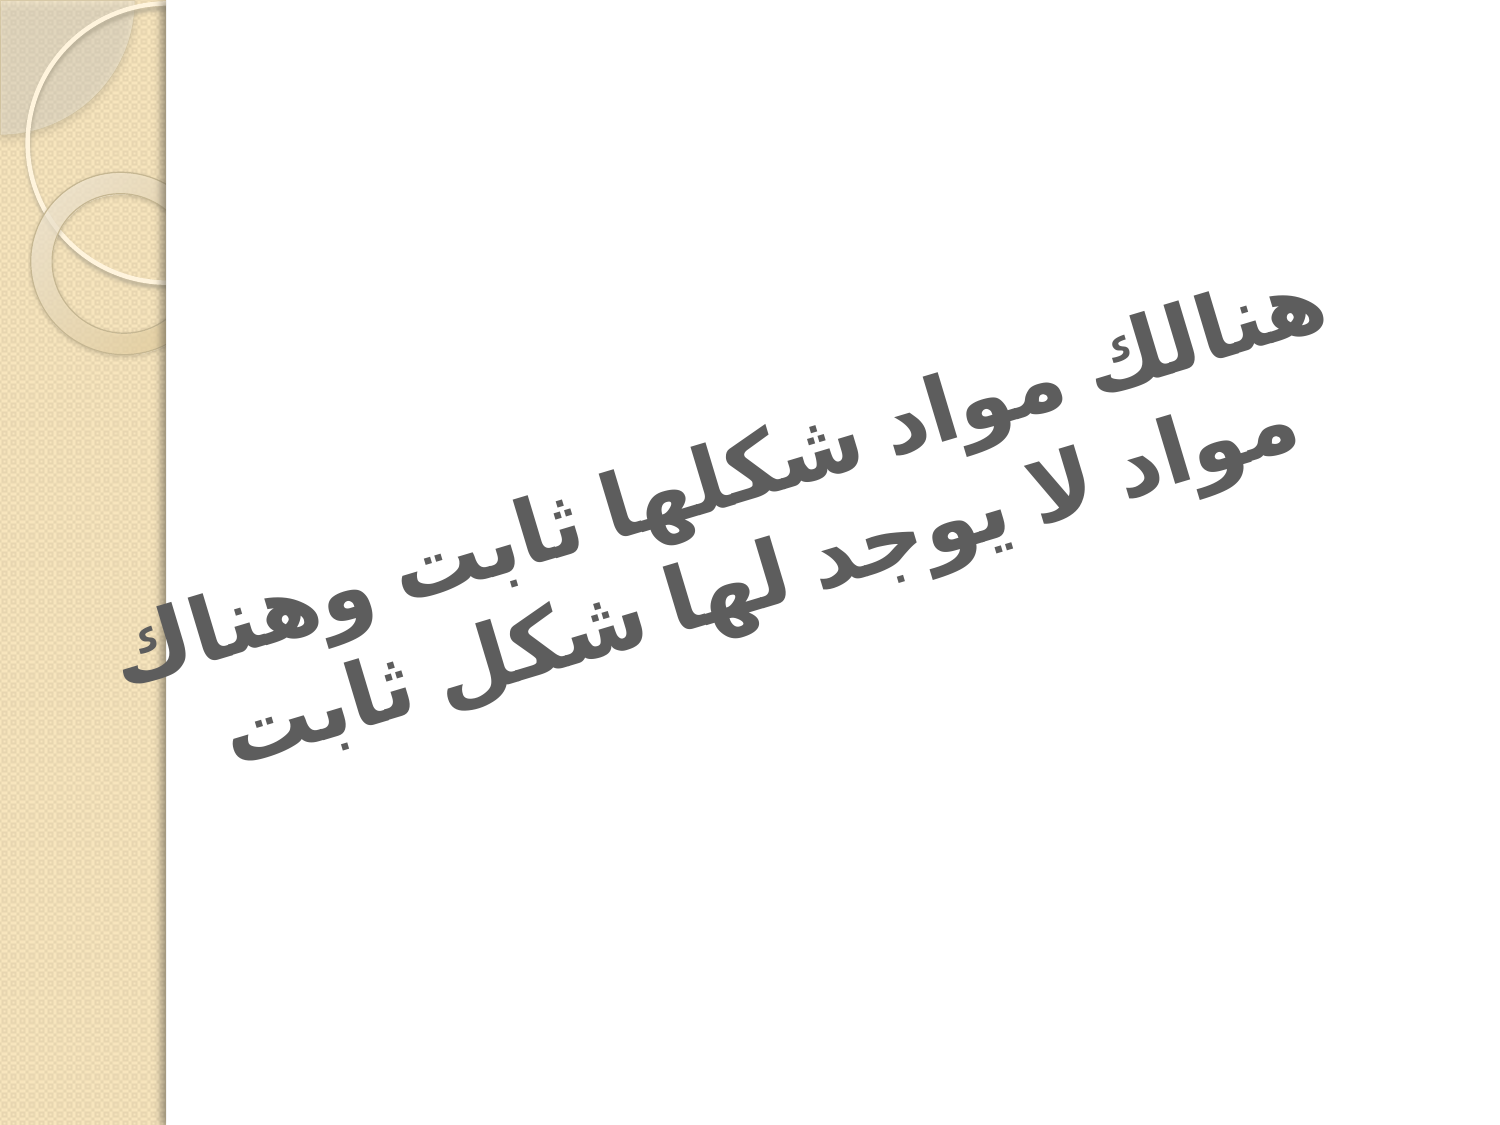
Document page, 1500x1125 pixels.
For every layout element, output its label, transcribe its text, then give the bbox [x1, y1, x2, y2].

title هنالك مواد شكلها ثابت وهناك مواد لا يوجد لها شكل ثابت [45, 196, 1419, 852]
